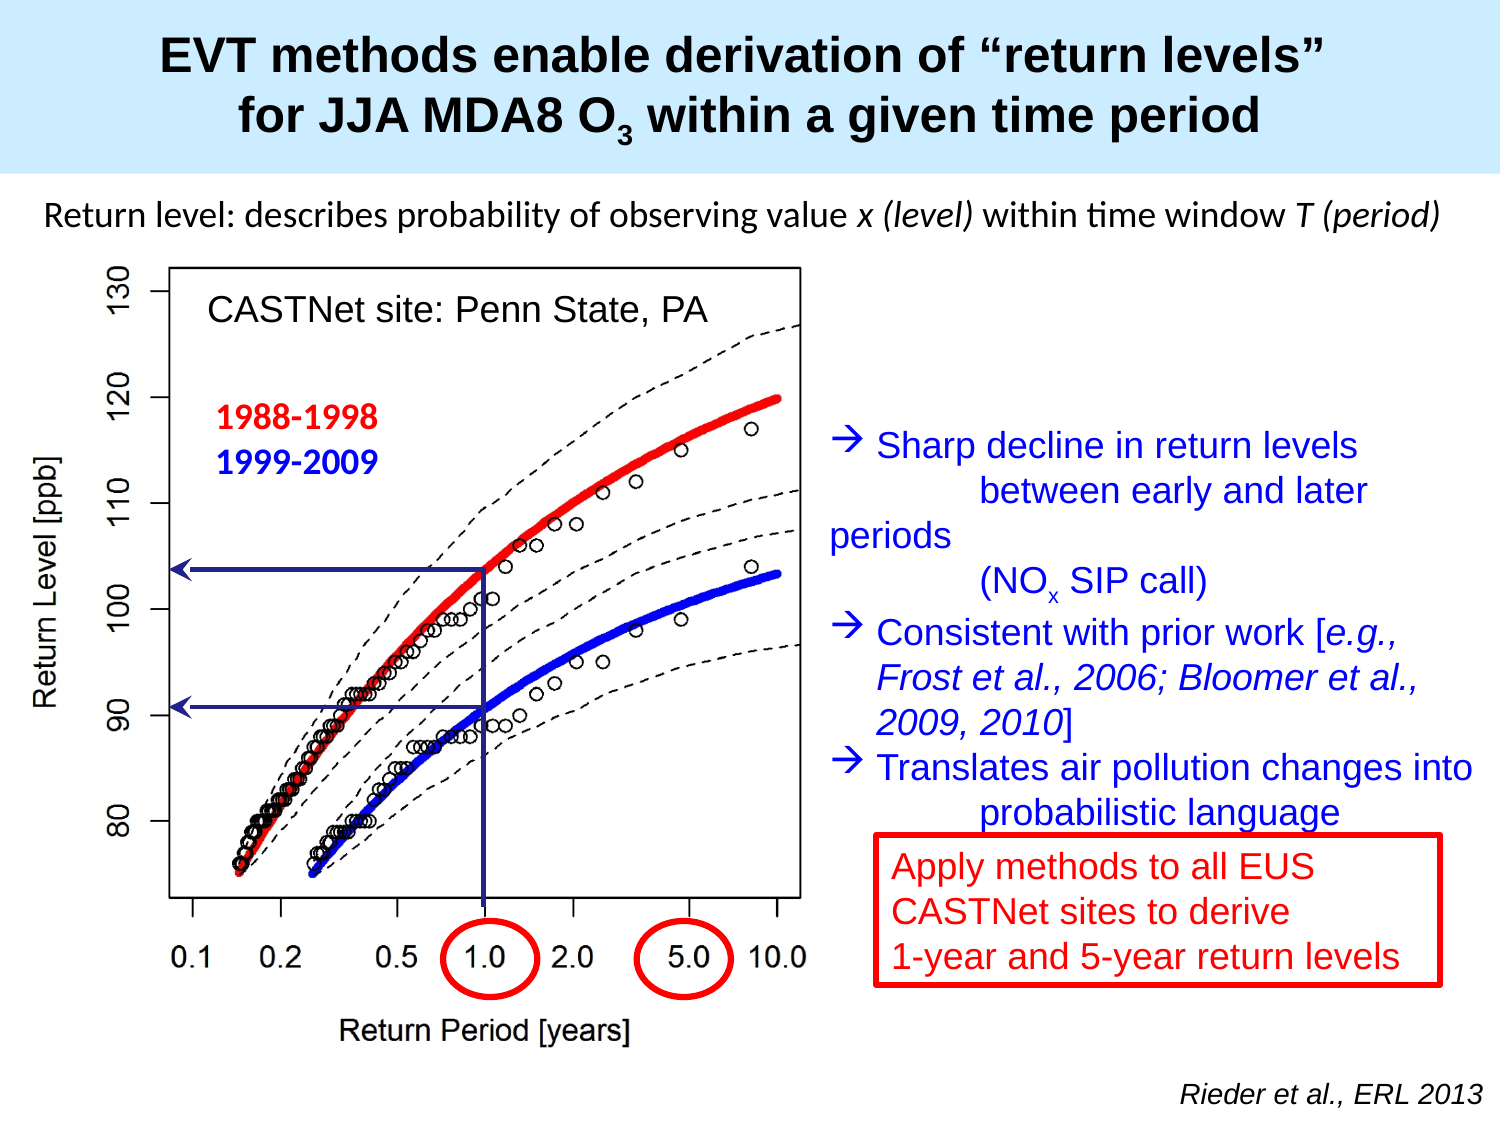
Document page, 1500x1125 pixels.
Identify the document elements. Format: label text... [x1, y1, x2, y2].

title EVT methods enable derivation of “return levels” for JJA MDA8 O3 within a given time period [0, 0, 1500, 174]
picture [19, 236, 832, 1063]
text_box Rieder et al., ERL 2013 [1091, 1068, 1499, 1119]
text_box Sharp decline in return levels between early and later periods (NOx SIP call) Consistent with prior work [e.g., Frost et al., 2006; Bloomer et al., 2009, 2010] Translates air pollution changes into probabilistic language [836, 414, 1499, 885]
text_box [168, 566, 484, 908]
text_box Return level: describes probability of observing value x (level) within time window T (period) [28, 182, 1484, 243]
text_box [442, 834, 1441, 998]
